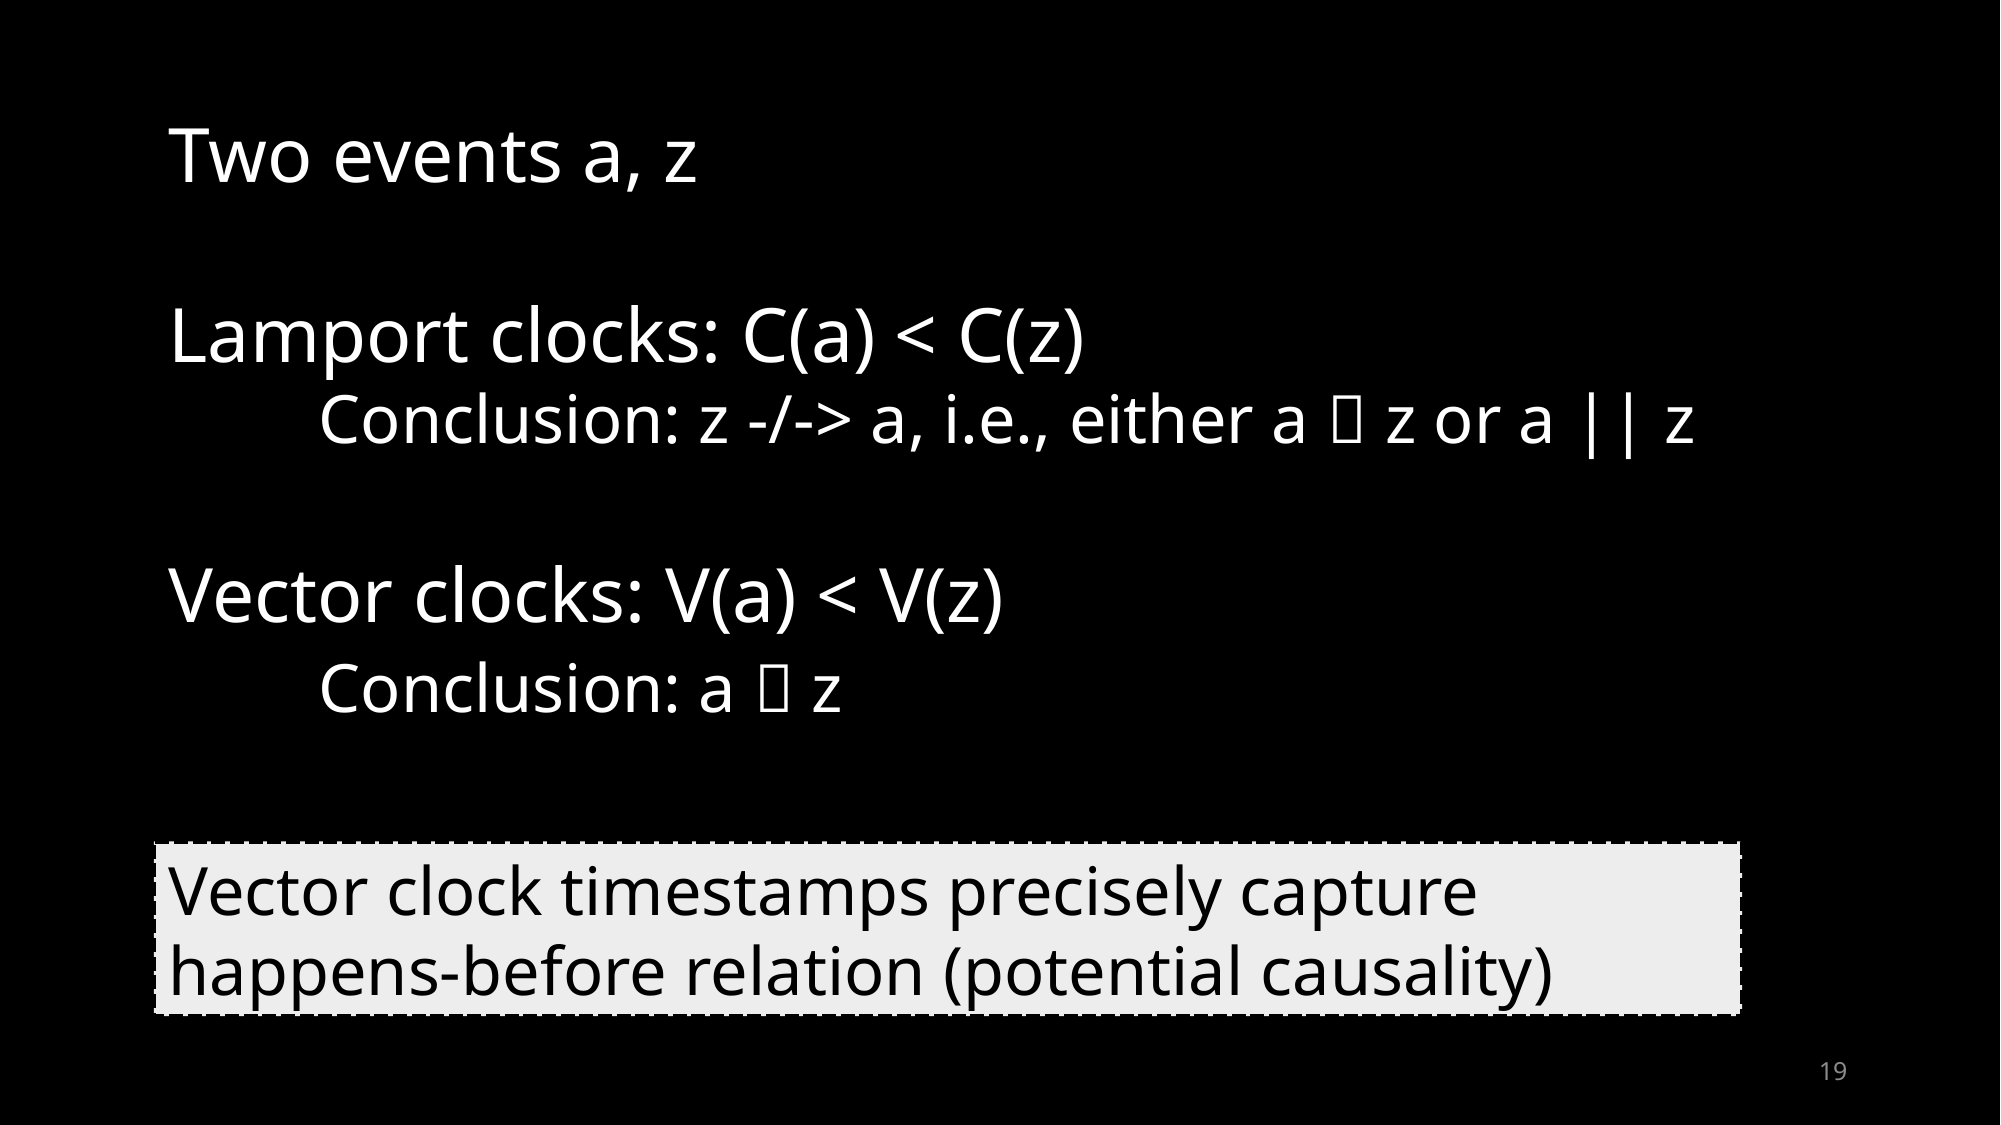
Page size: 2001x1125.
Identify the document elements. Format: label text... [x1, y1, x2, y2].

text_box Vector clock timestamps precisely capture happens-before relation (potential causality) [153, 841, 1743, 1017]
slide_number 19 [1412, 1042, 1863, 1103]
list Two events a, z Lamport clocks: C(a) < C(z) Conclusion: z -/-> a, i.e., either a  z or a || z Vector clocks: V(a) < V(z) Conclusion: a  z [153, 29, 1863, 805]
